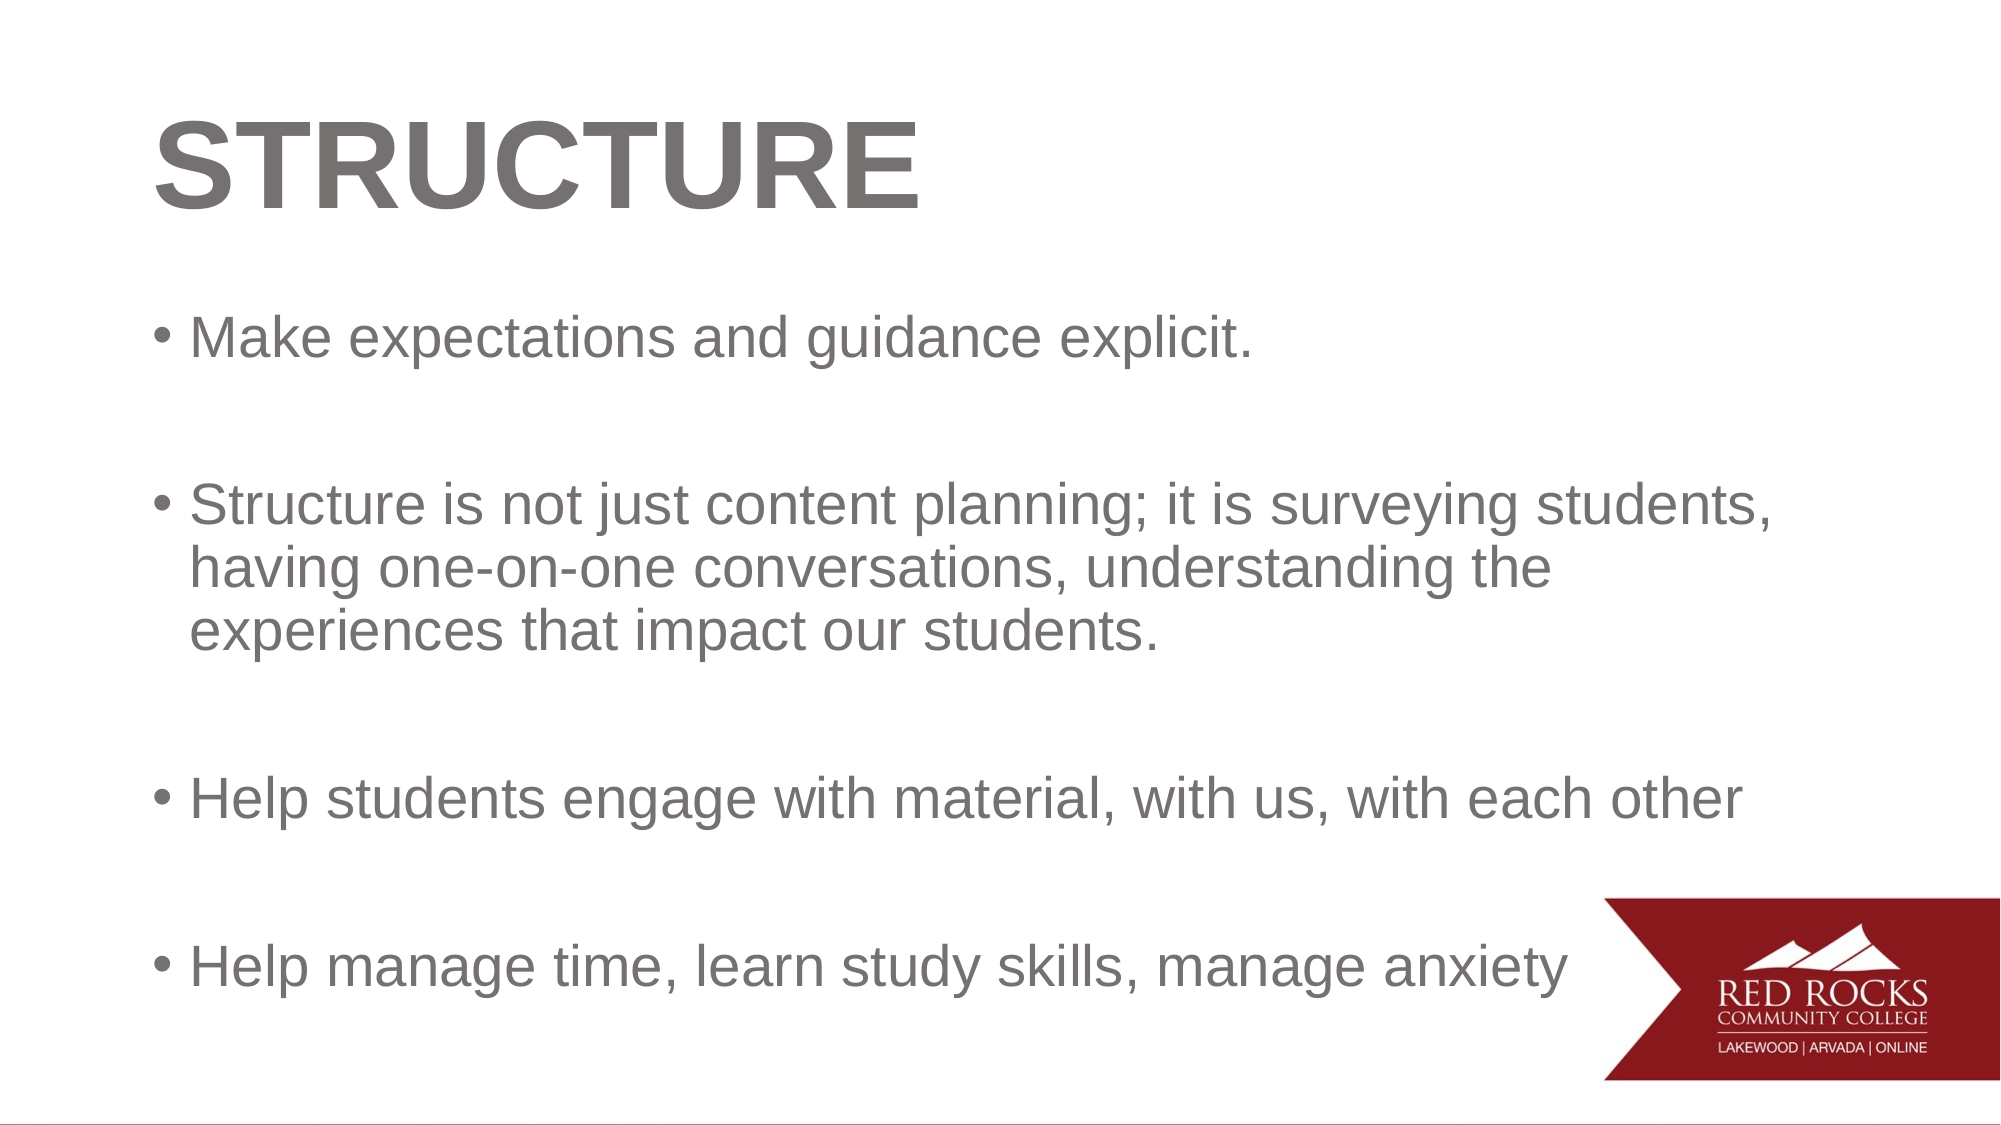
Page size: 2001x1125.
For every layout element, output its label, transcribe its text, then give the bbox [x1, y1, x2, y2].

list Make expectations and guidance explicit. Structure is not just content planning; it is surveying students, having one-on-one conversations, understanding the experiences that impact our students. Help students engage with material, with us, with each other Help manage time, learn study skills, manage anxiety [137, 299, 1863, 1014]
title STRUCTURE [137, 59, 1863, 278]
picture [0, 0, 2001, 1125]
